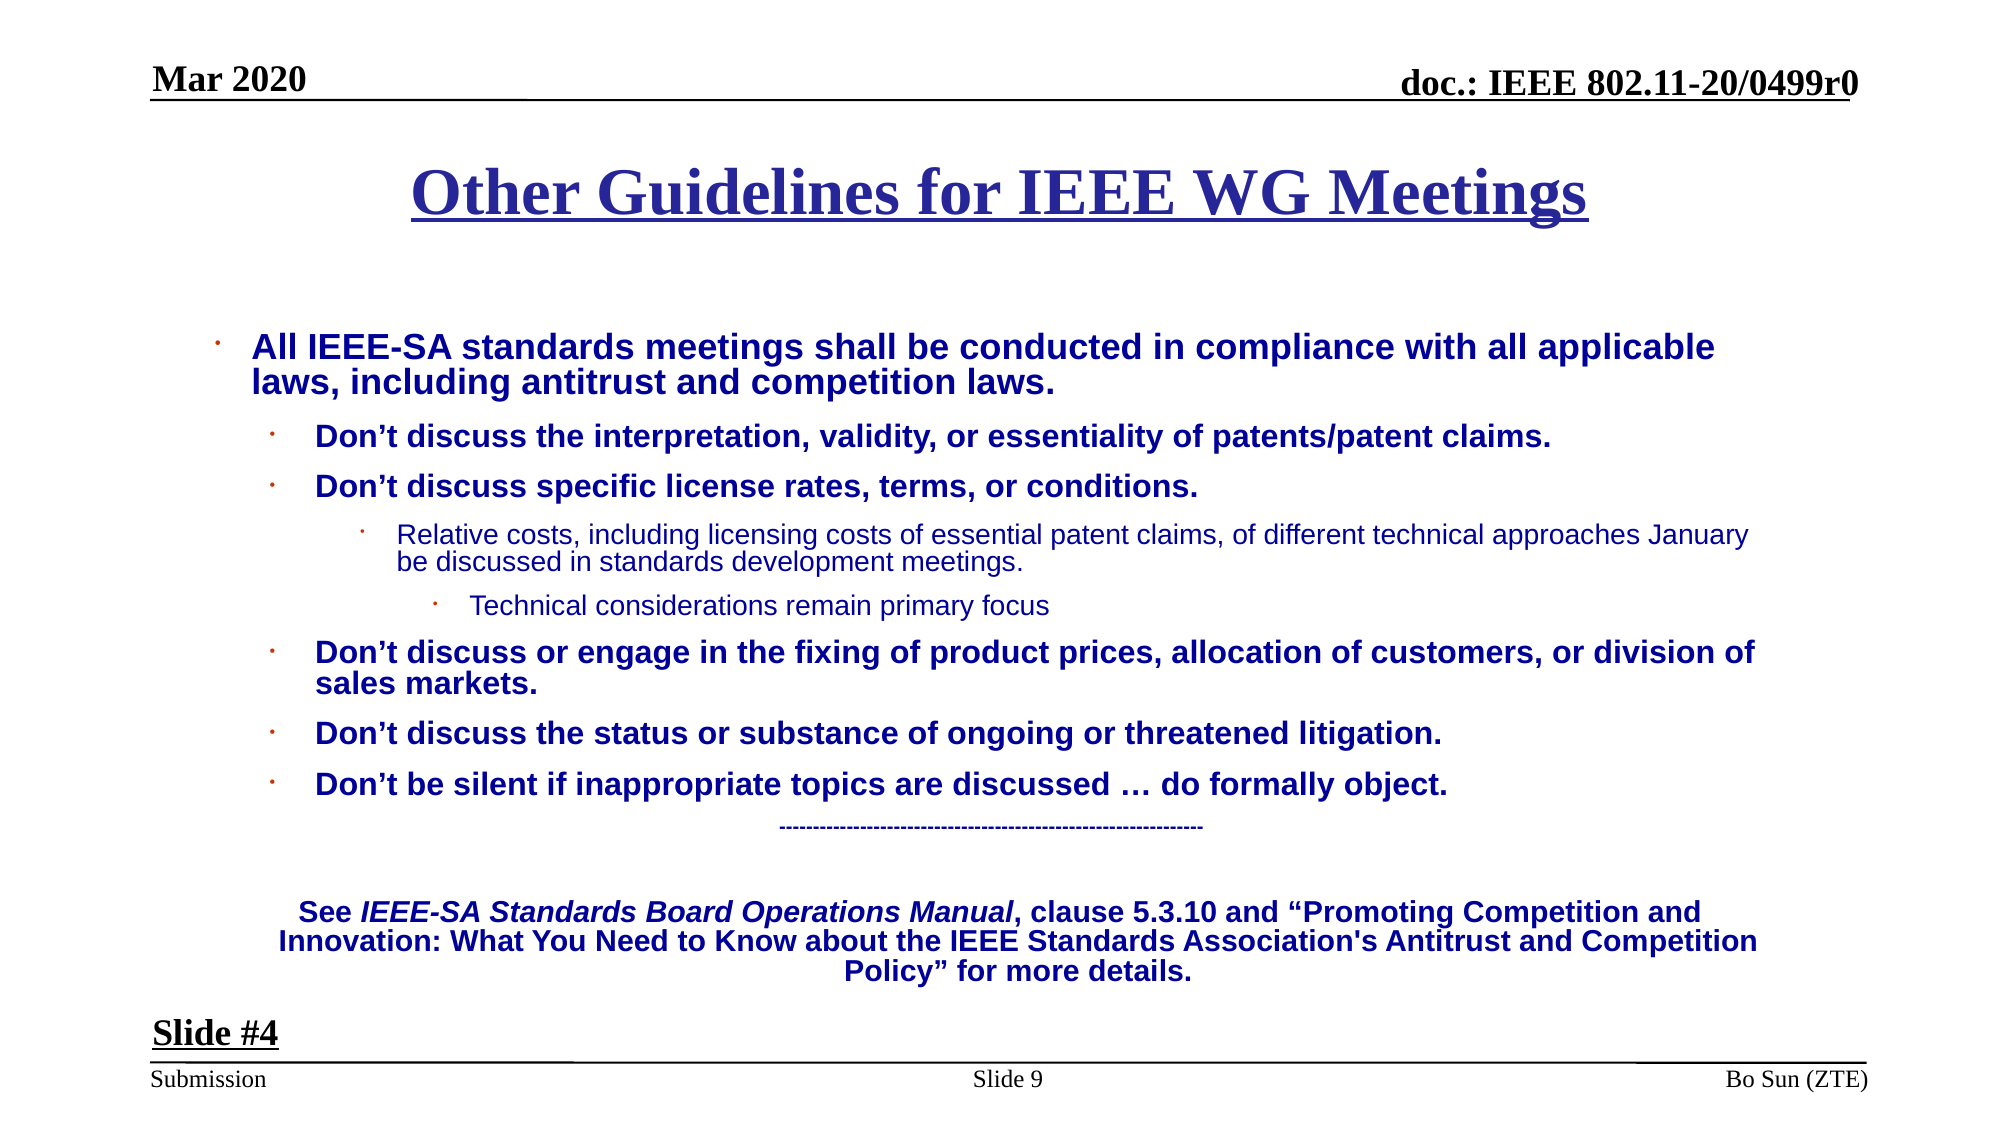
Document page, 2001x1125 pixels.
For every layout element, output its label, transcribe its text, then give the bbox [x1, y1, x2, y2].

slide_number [152, 54, 563, 100]
slide_number Slide [949, 1061, 1067, 1123]
footer Bo Sun (ZTE) [1171, 1061, 1869, 1093]
text_box All IEEE-SA standards meetings shall be conducted in compliance with all applicable laws, including antitrust and competition laws. Don’t discuss the interpretation, validity, or essentiality of patents/patent claims. Don’t discuss specific license rates, terms, or conditions. Relative costs, including licensing costs of essential patent claims, of different technical approaches January be discussed in standards development meetings. Technical considerations remain primary focus Don’t discuss or engage in the fixing of product prices, allocation of customers, or division of sales markets. Don’t discuss the status or substance of ongoing or threatened litigation. Don’t be silent if inappropriate topics are discussed … do formally object. --------------------------------------------------------------- See IEEE-SA Standards Board Operations Manual, clause 5.3.10 and “Promoting Competition and Innovation: What You Need to Know about the IEEE Standards Association's Antitrust and Competition Policy” for more details. [200, 300, 1800, 1000]
text_box Slide #4 [137, 1000, 294, 1061]
text_box Other Guidelines for IEEE WG Meetings [362, 100, 1638, 276]
